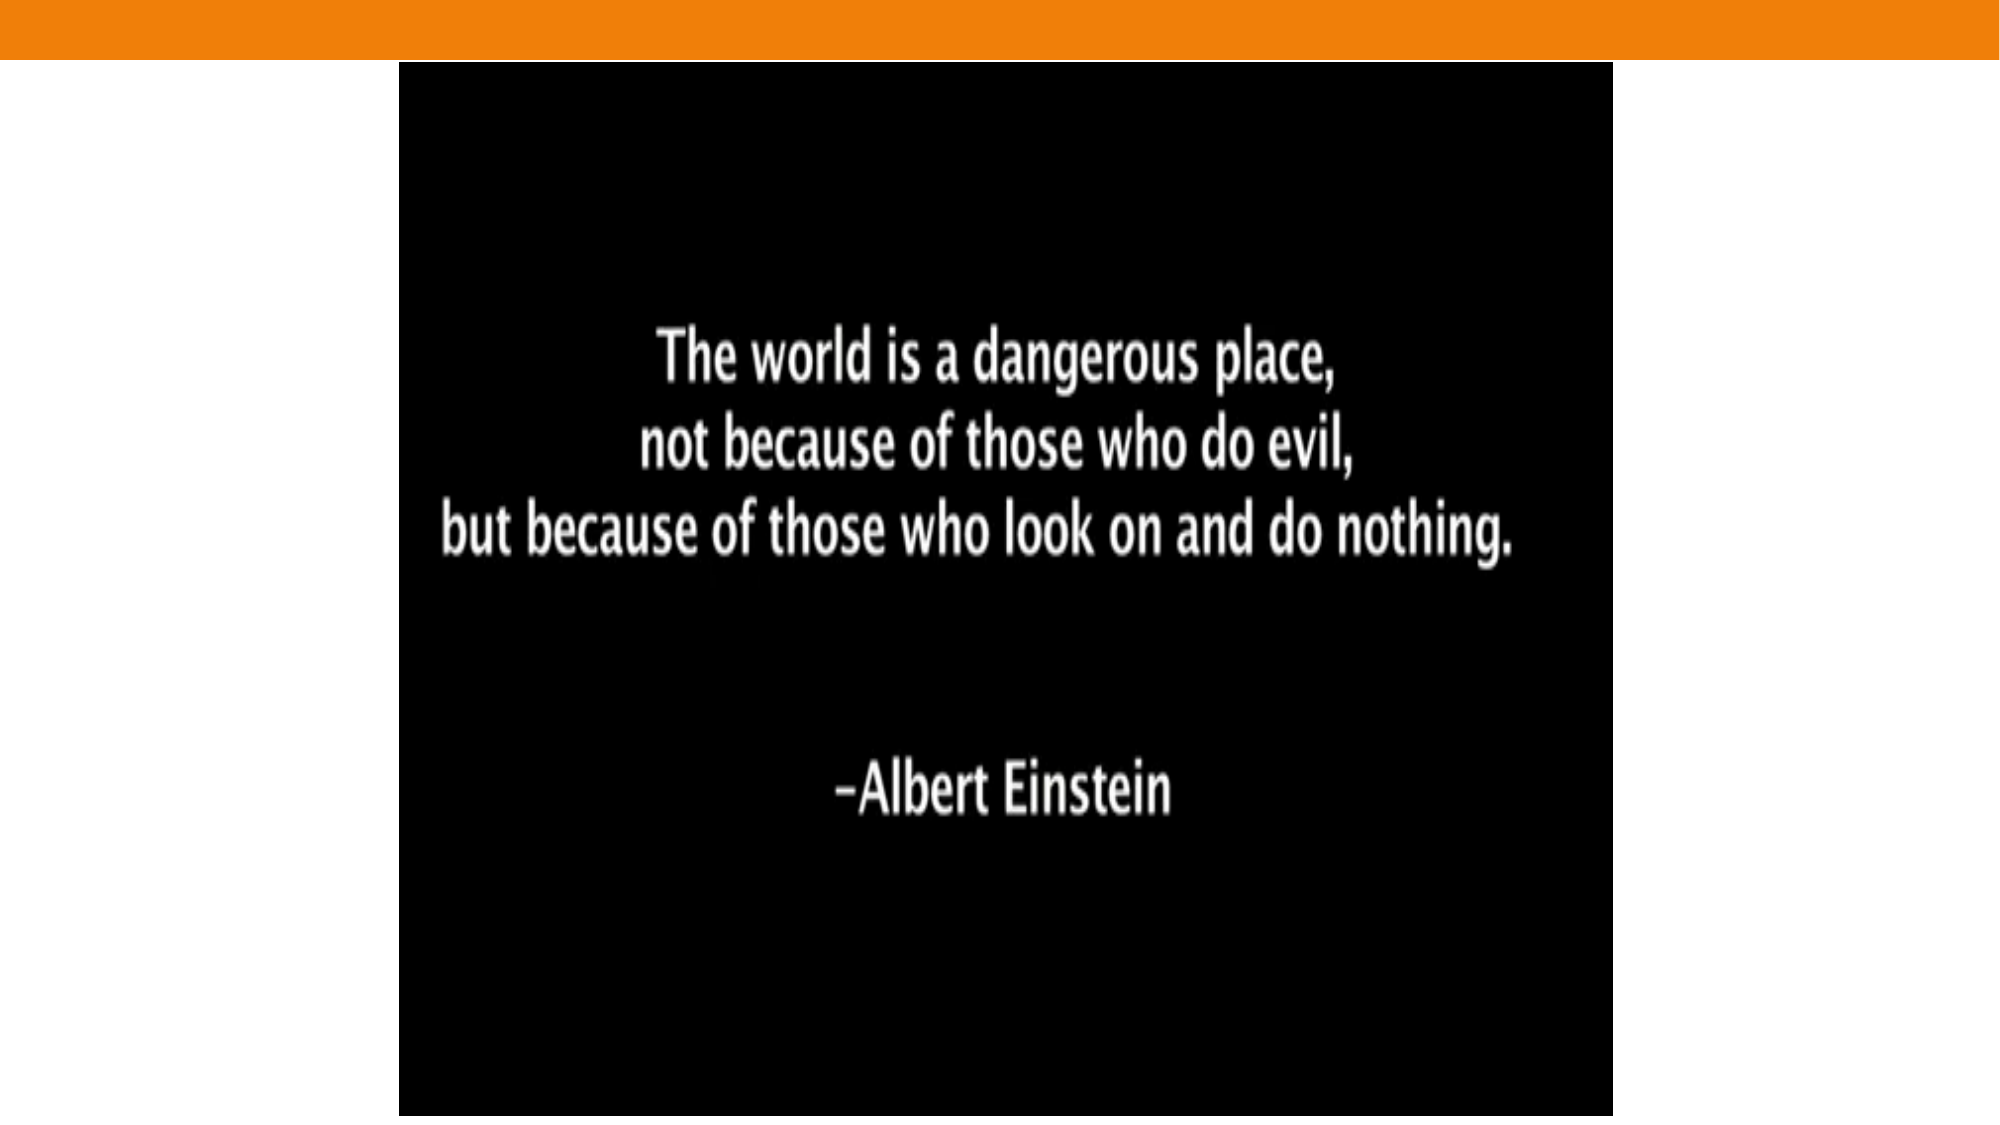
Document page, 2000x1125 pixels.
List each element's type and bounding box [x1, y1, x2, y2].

picture [399, 62, 1613, 1116]
